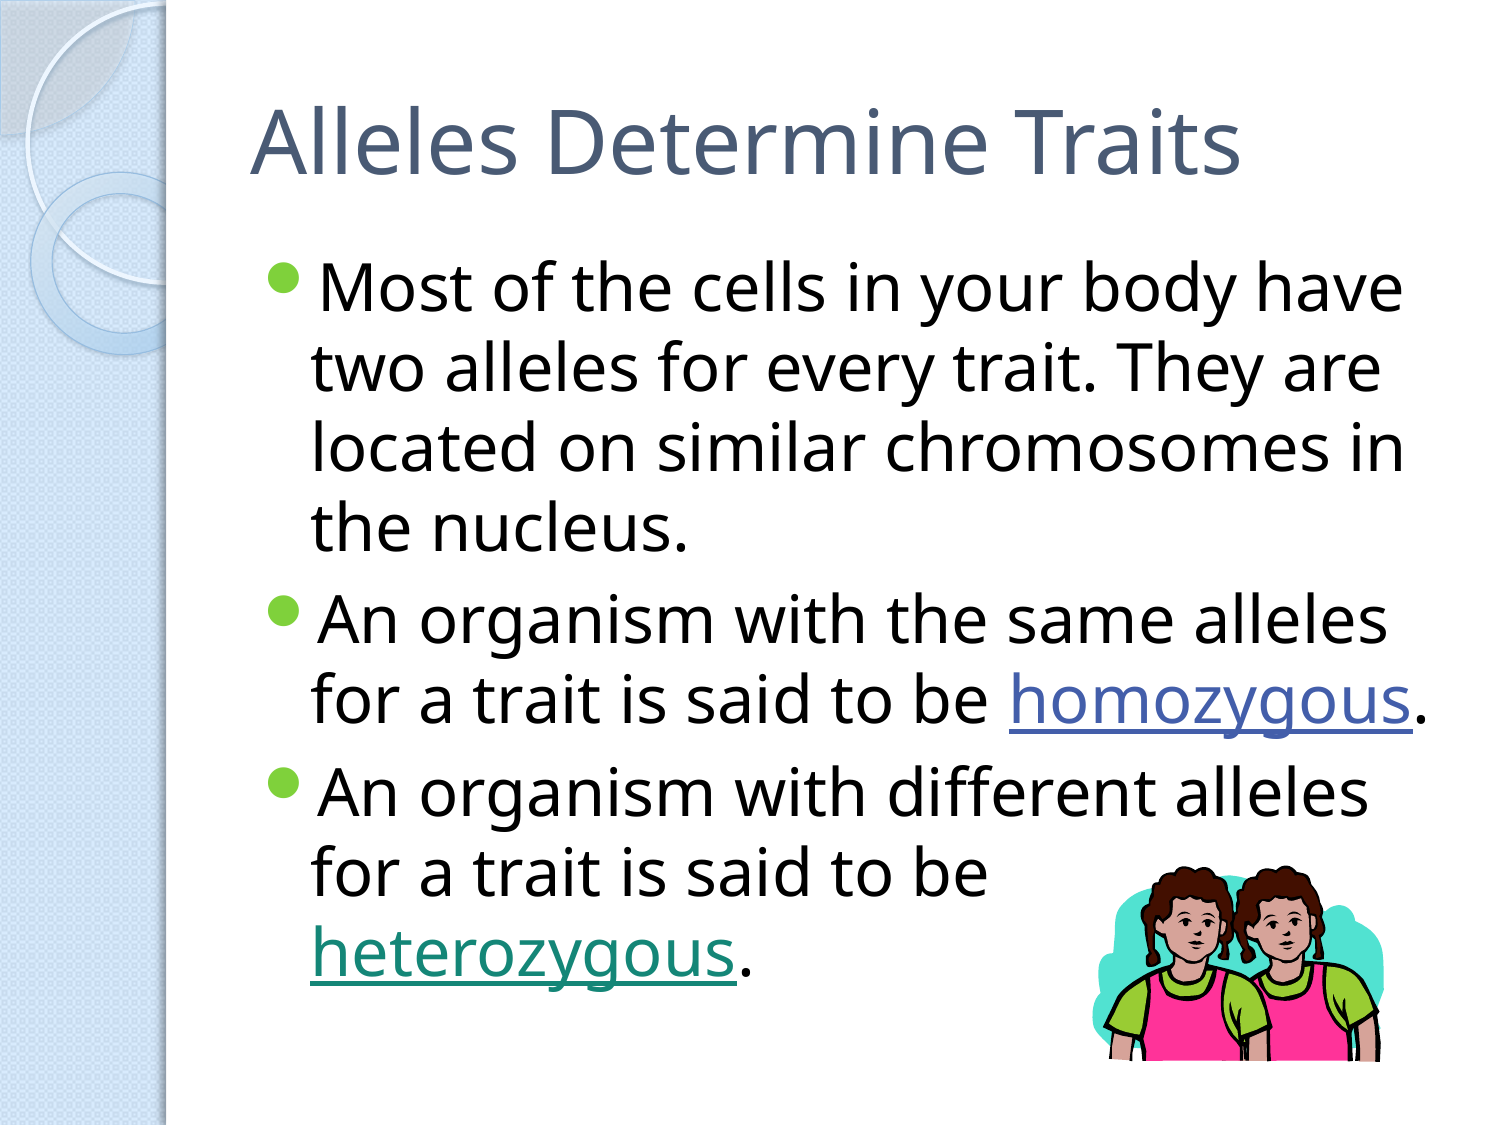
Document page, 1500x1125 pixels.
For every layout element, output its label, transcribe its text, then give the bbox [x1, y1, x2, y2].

picture [1091, 861, 1385, 1063]
title Alleles Determine Traits [235, 45, 1466, 233]
list Most of the cells in your body have two alleles for every trait. They are located on similar chromosomes in the nucleus. An organism with the same alleles for a trait is said to be homozygous. An organism with different alleles for a trait is said to be heterozygous. [235, 237, 1466, 1025]
